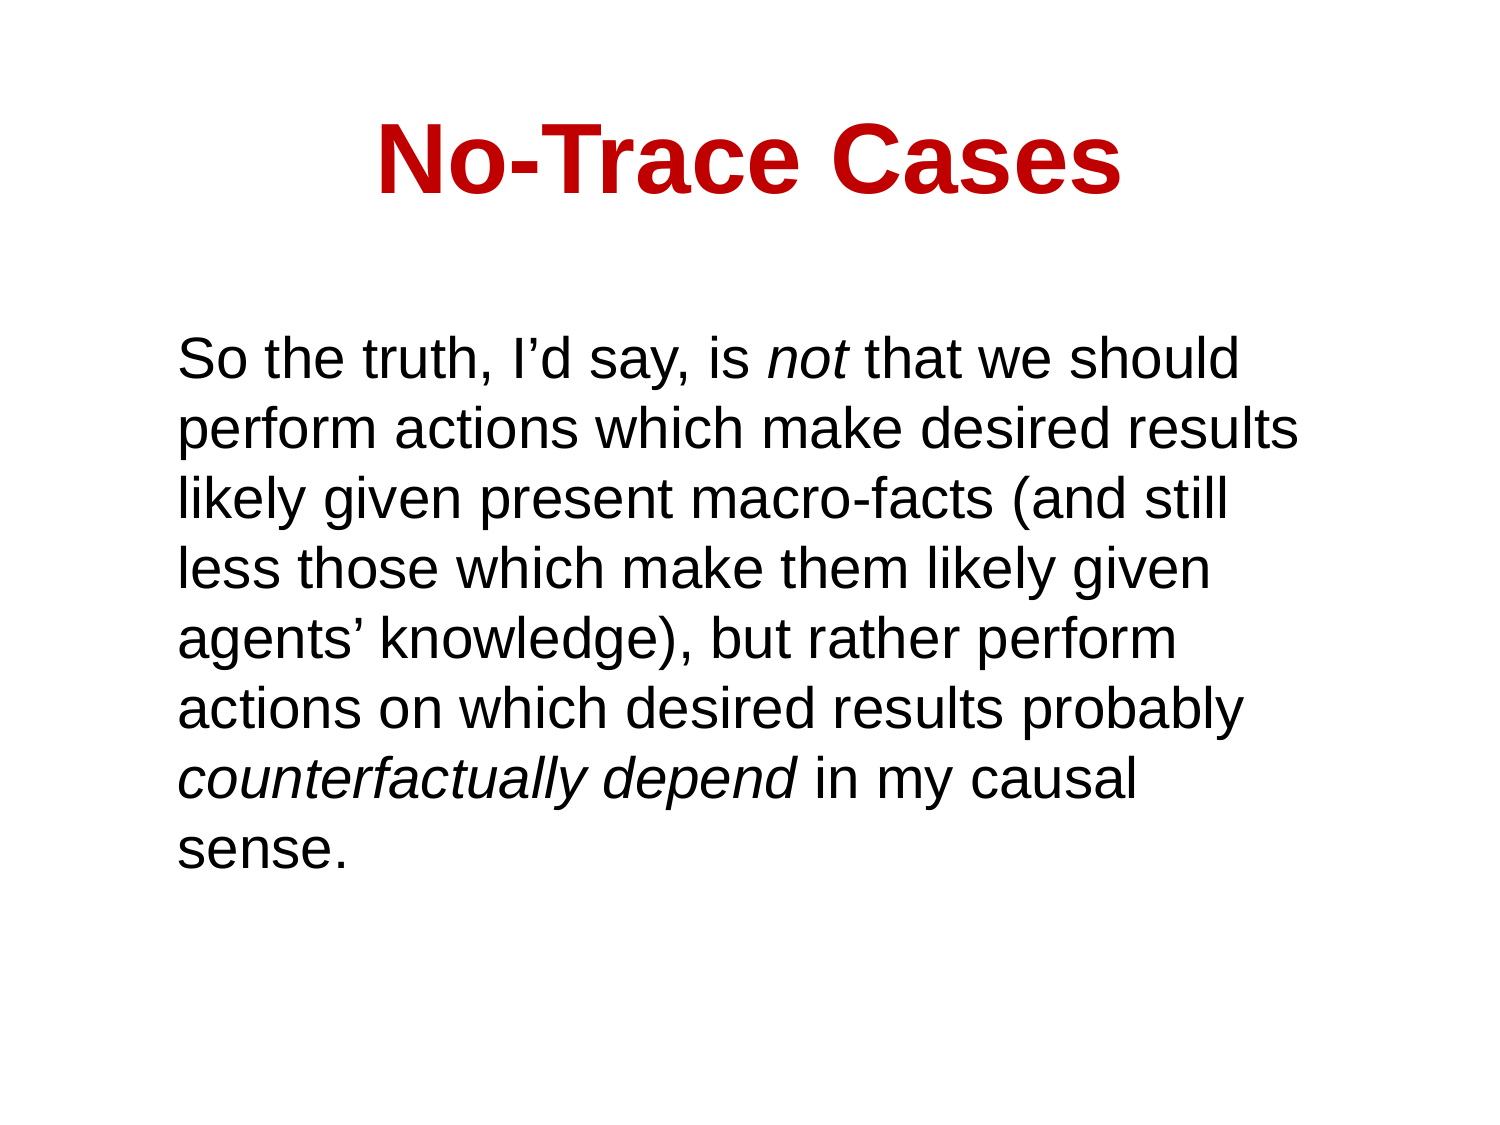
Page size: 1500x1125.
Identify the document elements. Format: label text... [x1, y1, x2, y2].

title No-Trace Cases [75, 45, 1425, 263]
list So the truth, I’d say, is not that we should perform actions which make desired results likely given present macro-facts (and still less those which make them likely given agents’ knowledge), but rather perform actions on which desired results probably counterfactually depend in my causal sense. [162, 312, 1325, 1005]
